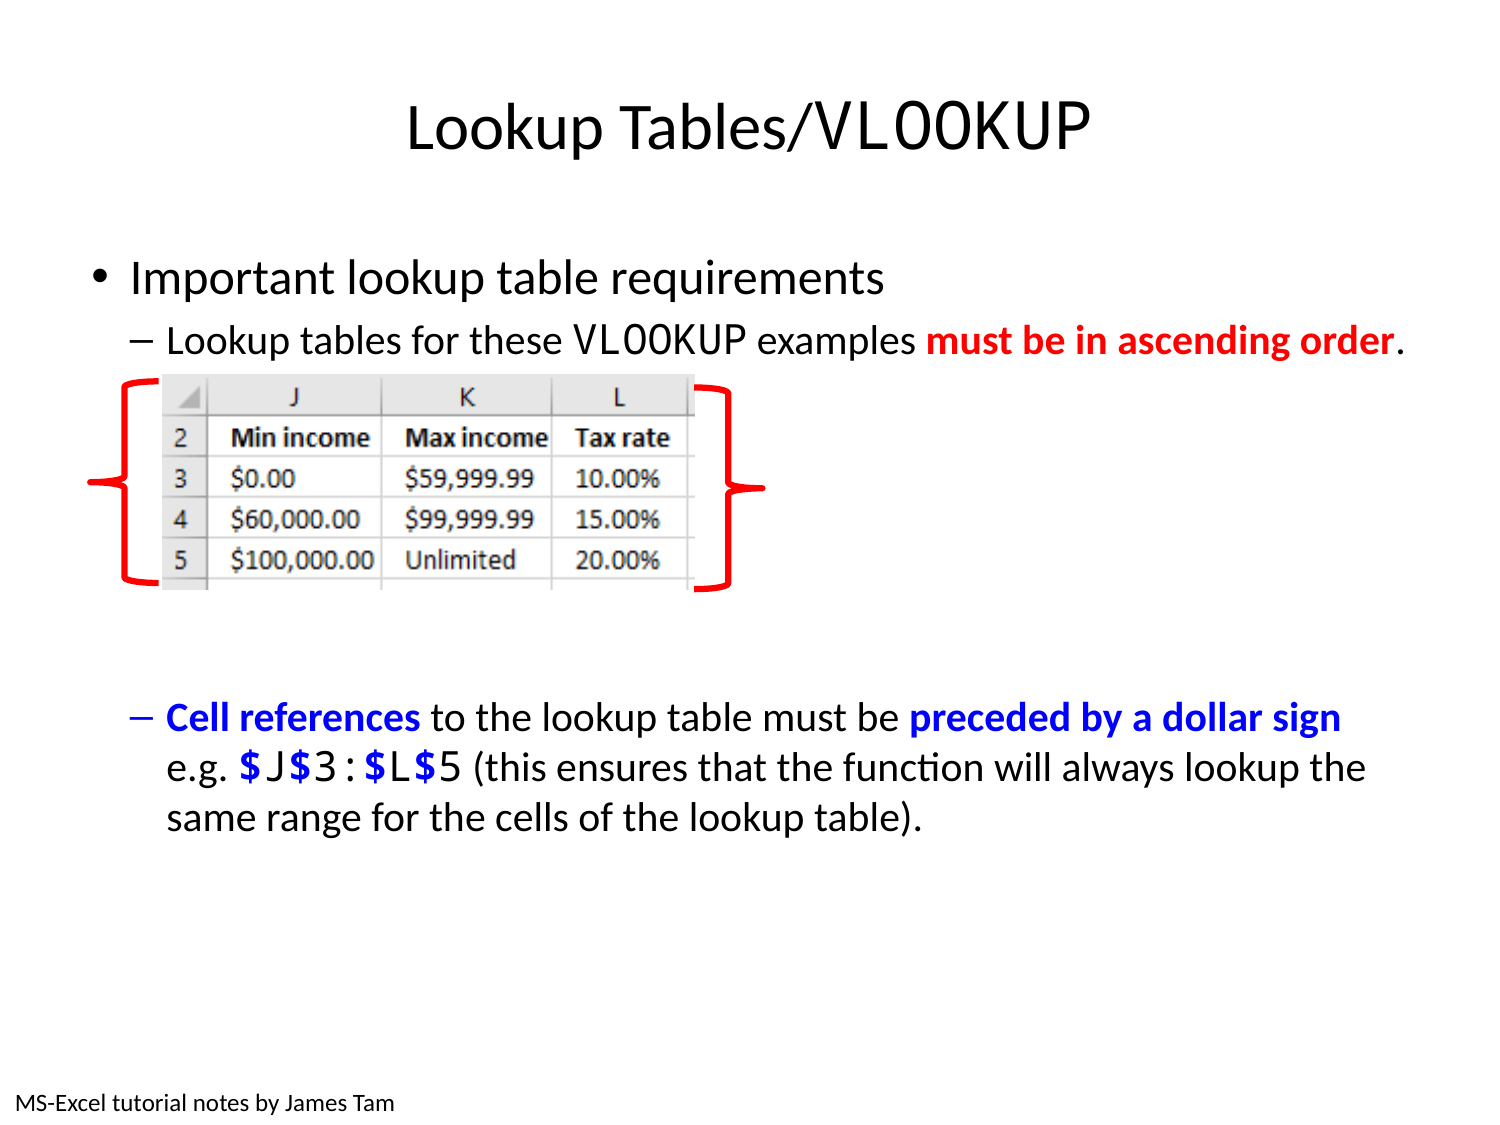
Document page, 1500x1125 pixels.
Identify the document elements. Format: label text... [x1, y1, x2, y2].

list Important lookup table requirements Lookup tables for these VLOOKUP examples must be in ascending order. Cell references to the lookup table must be preceded by a dollar sign e.g. $J$3:$L$5 (this ensures that the function will always lookup the same range for the cells of the lookup table). [76, 237, 1427, 1063]
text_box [89, 380, 763, 590]
title Lookup Tables/VLOOKUP [75, 45, 1425, 200]
picture [162, 374, 695, 380]
